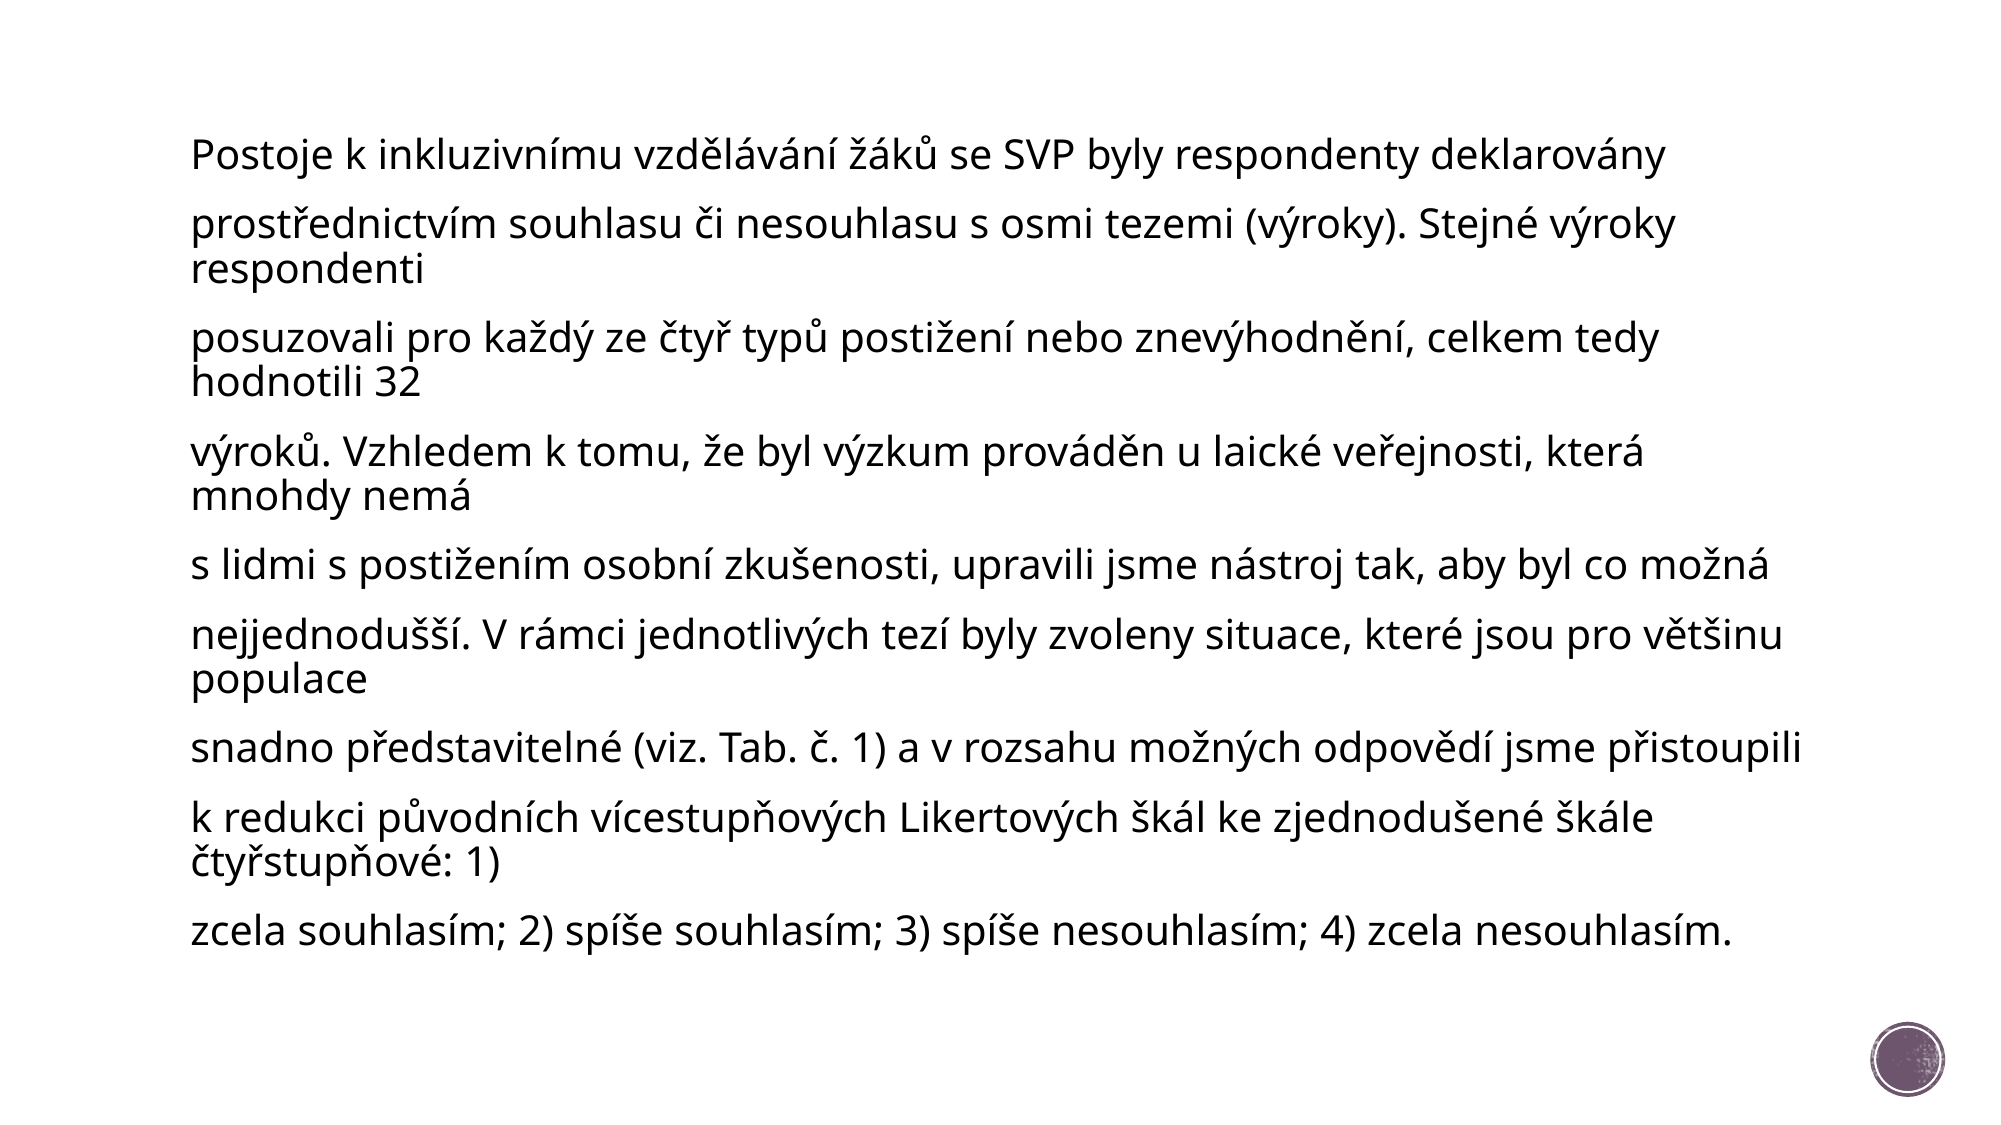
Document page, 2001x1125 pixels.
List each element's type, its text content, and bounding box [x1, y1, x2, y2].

list Postoje k inkluzivnímu vzdělávání žáků se SVP byly respondenty deklarovány prostřednictvím souhlasu či nesouhlasu s osmi tezemi (výroky). Stejné výroky respondenti posuzovali pro každý ze čtyř typů postižení nebo znevýhodnění, celkem tedy hodnotili 32 výroků. Vzhledem k tomu, že byl výzkum prováděn u laické veřejnosti, která mnohdy nemá s lidmi s postižením osobní zkušenosti, upravili jsme nástroj tak, aby byl co možná nejjednodušší. V rámci jednotlivých tezí byly zvoleny situace, které jsou pro většinu populace snadno představitelné (viz. Tab. č. 1) a v rozsahu možných odpovědí jsme přistoupili k redukci původních vícestupňových Likertových škál ke zjednodušené škále čtyřstupňové: 1) zcela souhlasím; 2) spíše souhlasím; 3) spíše nesouhlasím; 4) zcela nesouhlasím. [175, 126, 1826, 1013]
